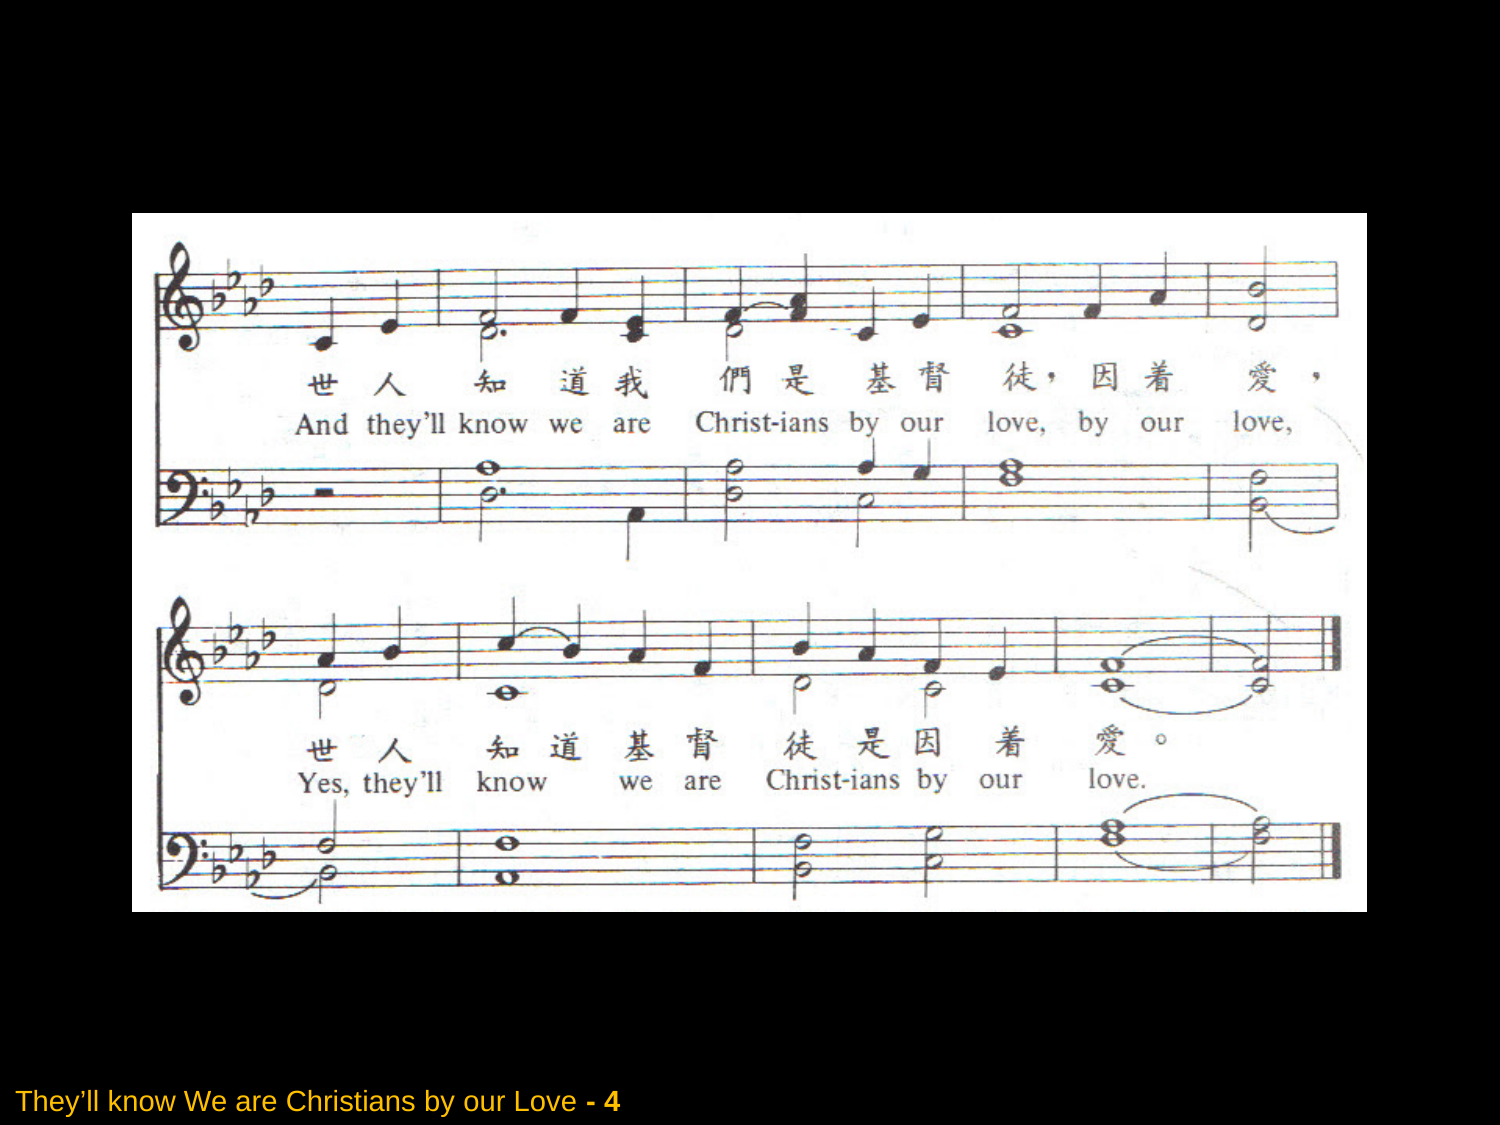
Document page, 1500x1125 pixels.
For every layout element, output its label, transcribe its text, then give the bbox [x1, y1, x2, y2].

title They’ll know We are Christians by our Love - 4 [0, 1074, 900, 1125]
picture [132, 213, 1368, 912]
